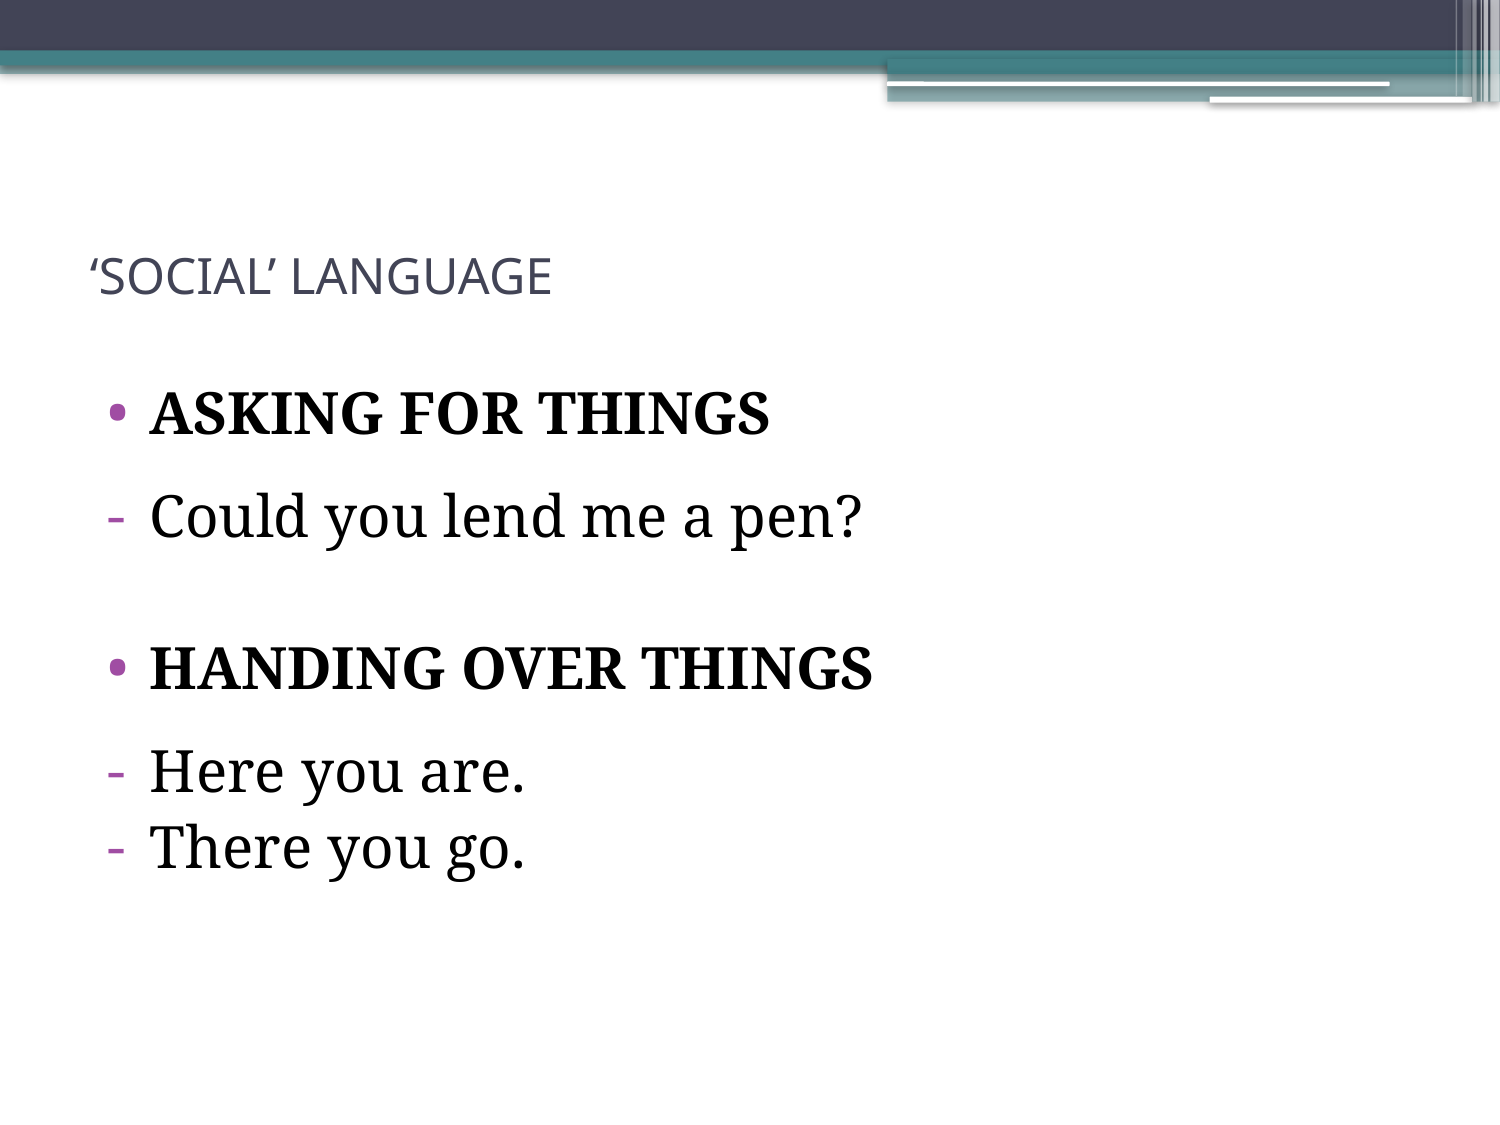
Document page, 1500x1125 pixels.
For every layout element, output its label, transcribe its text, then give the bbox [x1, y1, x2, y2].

title ‘SOCIAL’ LANGUAGE [75, 187, 1425, 363]
list ASKING FOR THINGS Could you lend me a pen? HANDING OVER THINGS Here you are. There you go. [75, 368, 1425, 1079]
